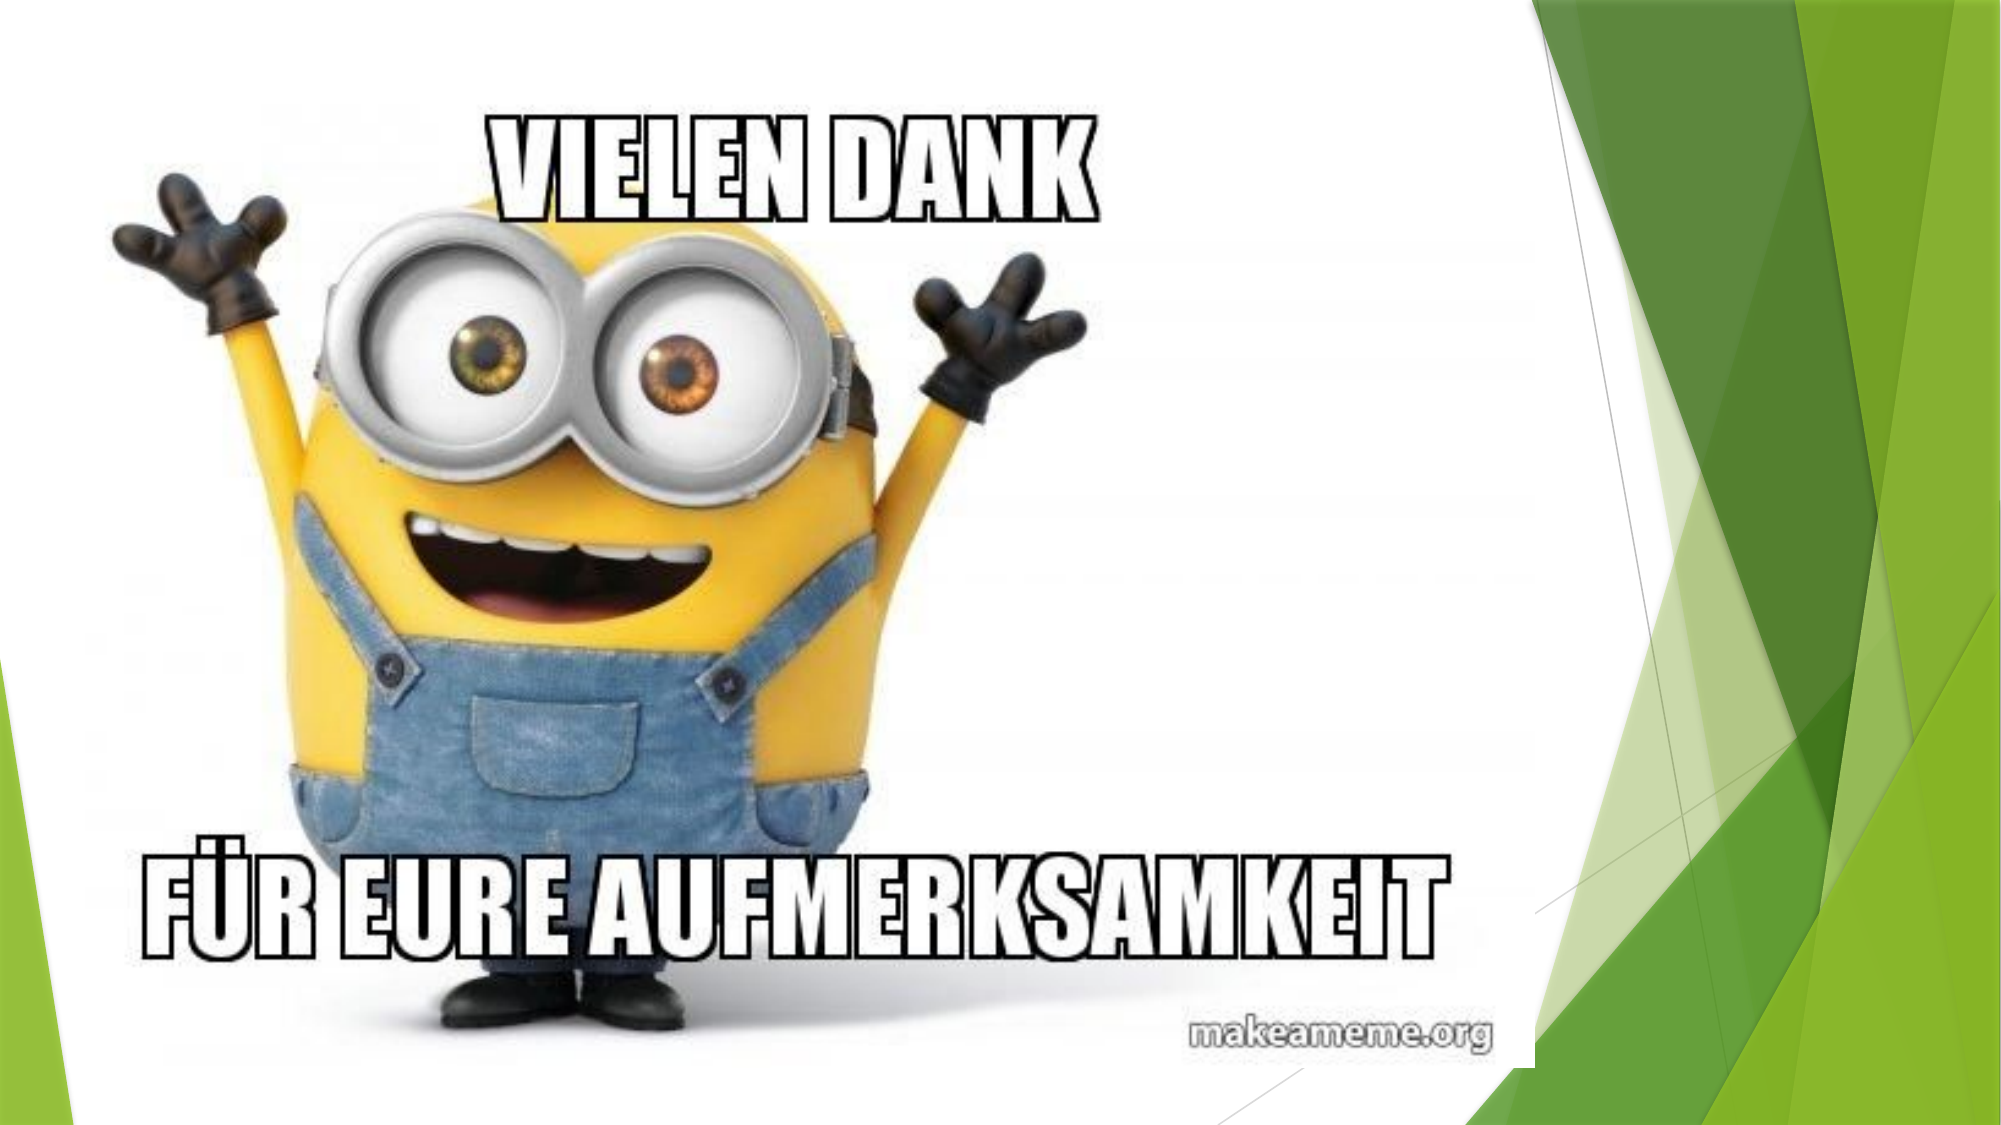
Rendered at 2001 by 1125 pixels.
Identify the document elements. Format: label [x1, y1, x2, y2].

picture [66, 85, 1536, 1068]
